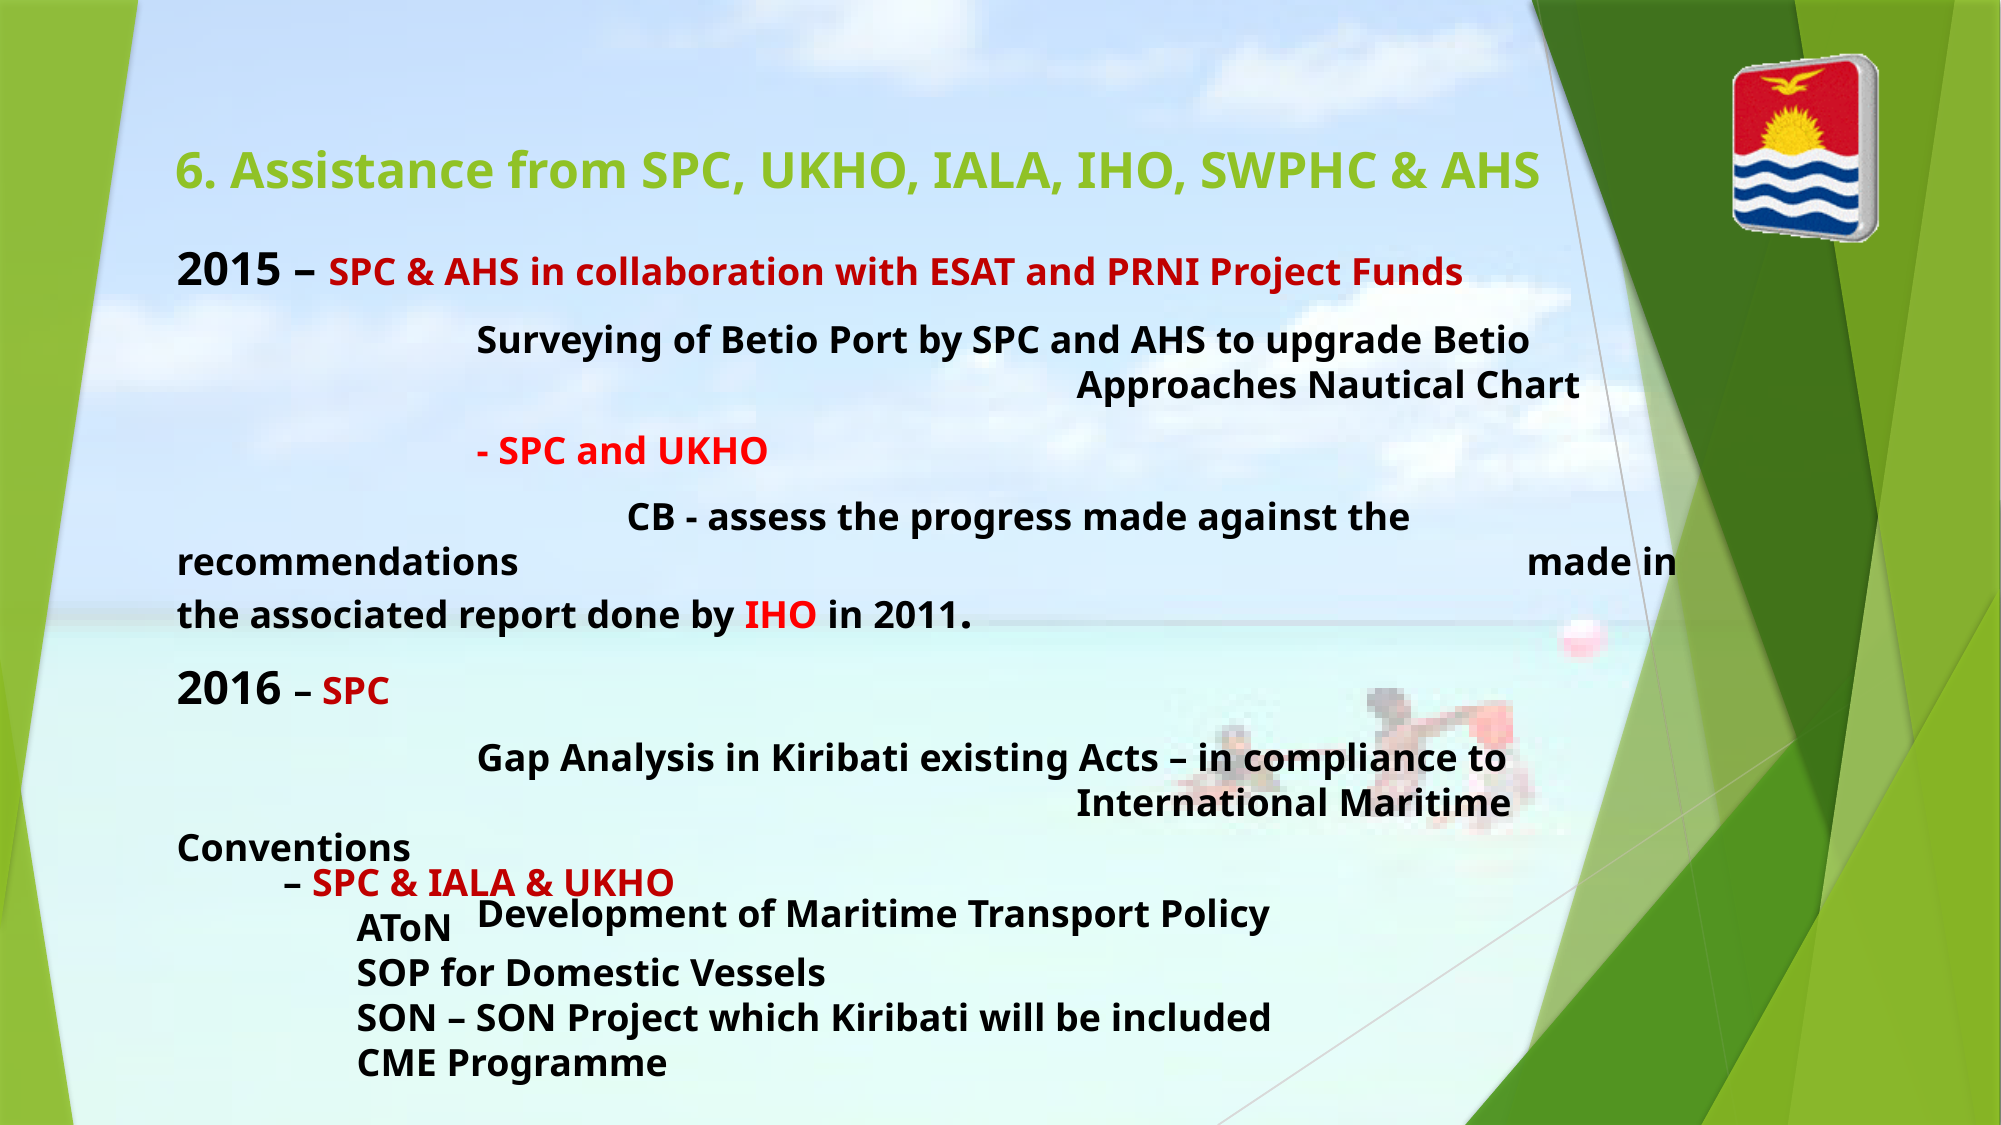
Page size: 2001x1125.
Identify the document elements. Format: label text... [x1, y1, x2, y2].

text_box – SPC & IALA & UKHO AToN SOP for Domestic Vessels SON – SON Project which Kiribati will be included CME Programme [190, 851, 1611, 1091]
picture [1714, 50, 1888, 246]
subtitle 2015 – SPC & AHS in collaboration with ESAT and PRNI Project Funds Surveying of Betio Port by SPC and AHS to upgrade Betio Approaches Nautical Chart - SPC and UKHO CB - assess the progress made against the recommendations made in the associated report done by IHO in 2011. 2016 – SPC Gap Analysis in Kiribati existing Acts – in compliance to International Maritime Conventions Development of Maritime Transport Policy [161, 232, 1694, 1073]
title 6. Assistance from SPC, UKHO, IALA, IHO, SWPHC & AHS [160, 105, 1673, 206]
